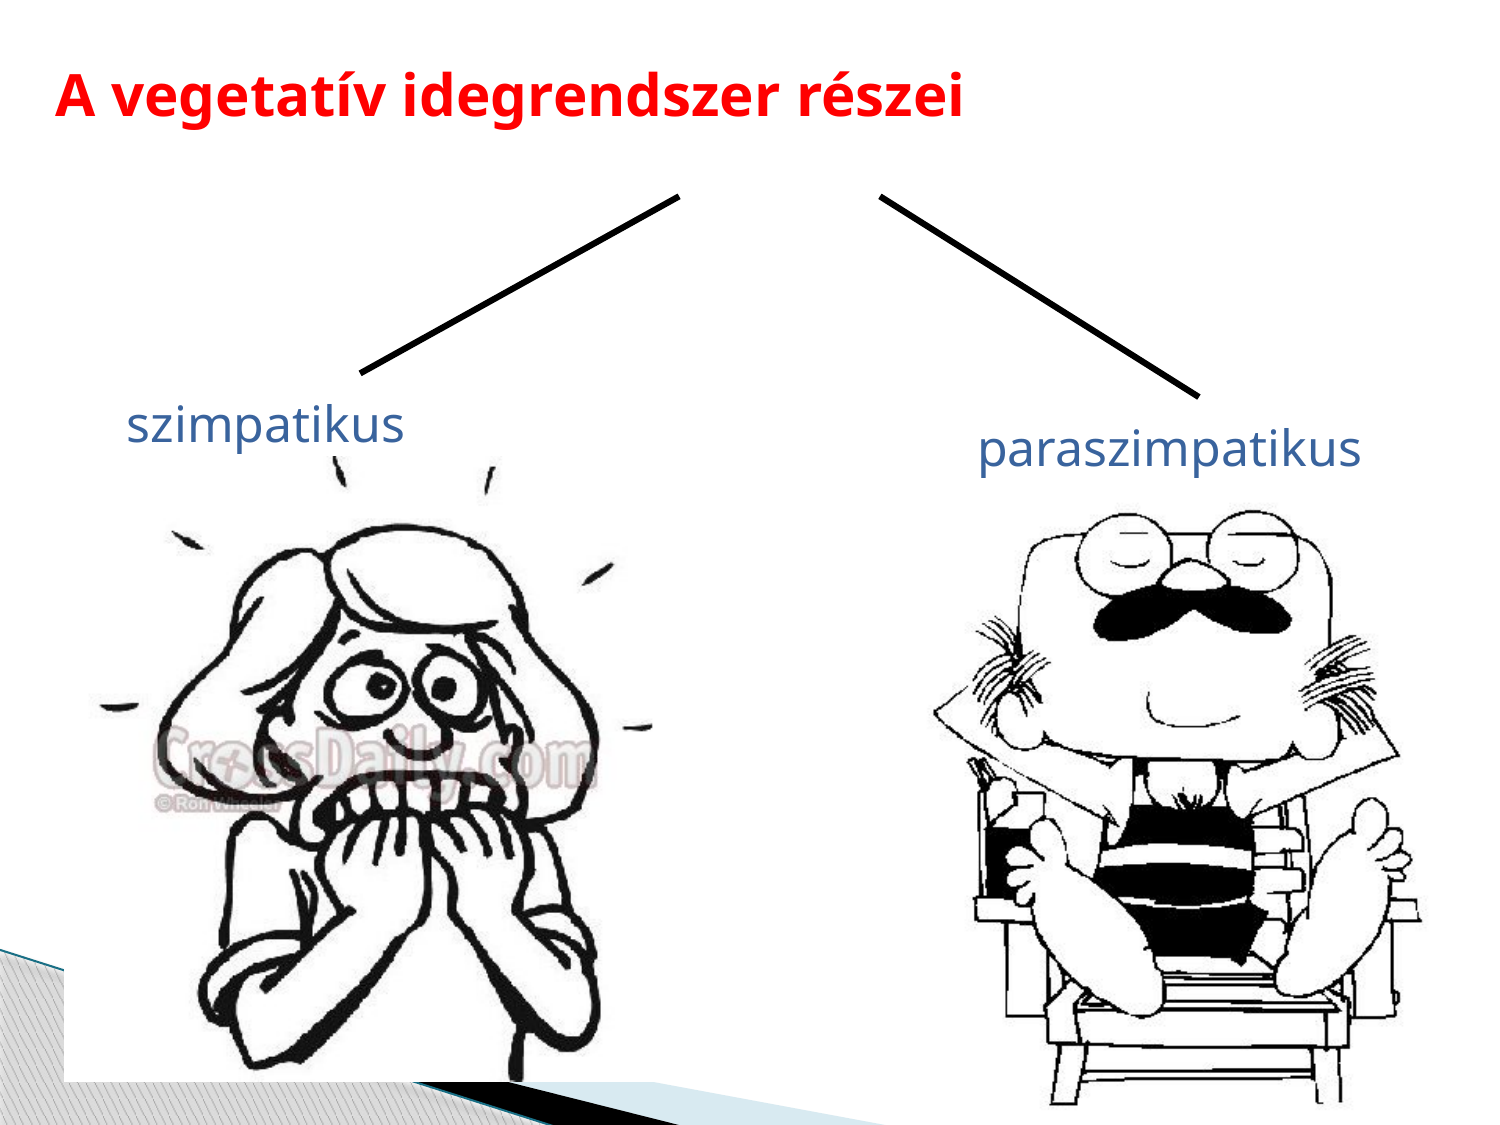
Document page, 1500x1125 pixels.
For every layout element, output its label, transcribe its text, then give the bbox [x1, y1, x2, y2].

title A vegetatív idegrendszer részei [41, 24, 1376, 161]
text_box szimpatikus [112, 385, 550, 455]
text_box paraszimpatikus [962, 408, 1447, 484]
picture [64, 455, 691, 1082]
picture [915, 491, 1441, 1125]
